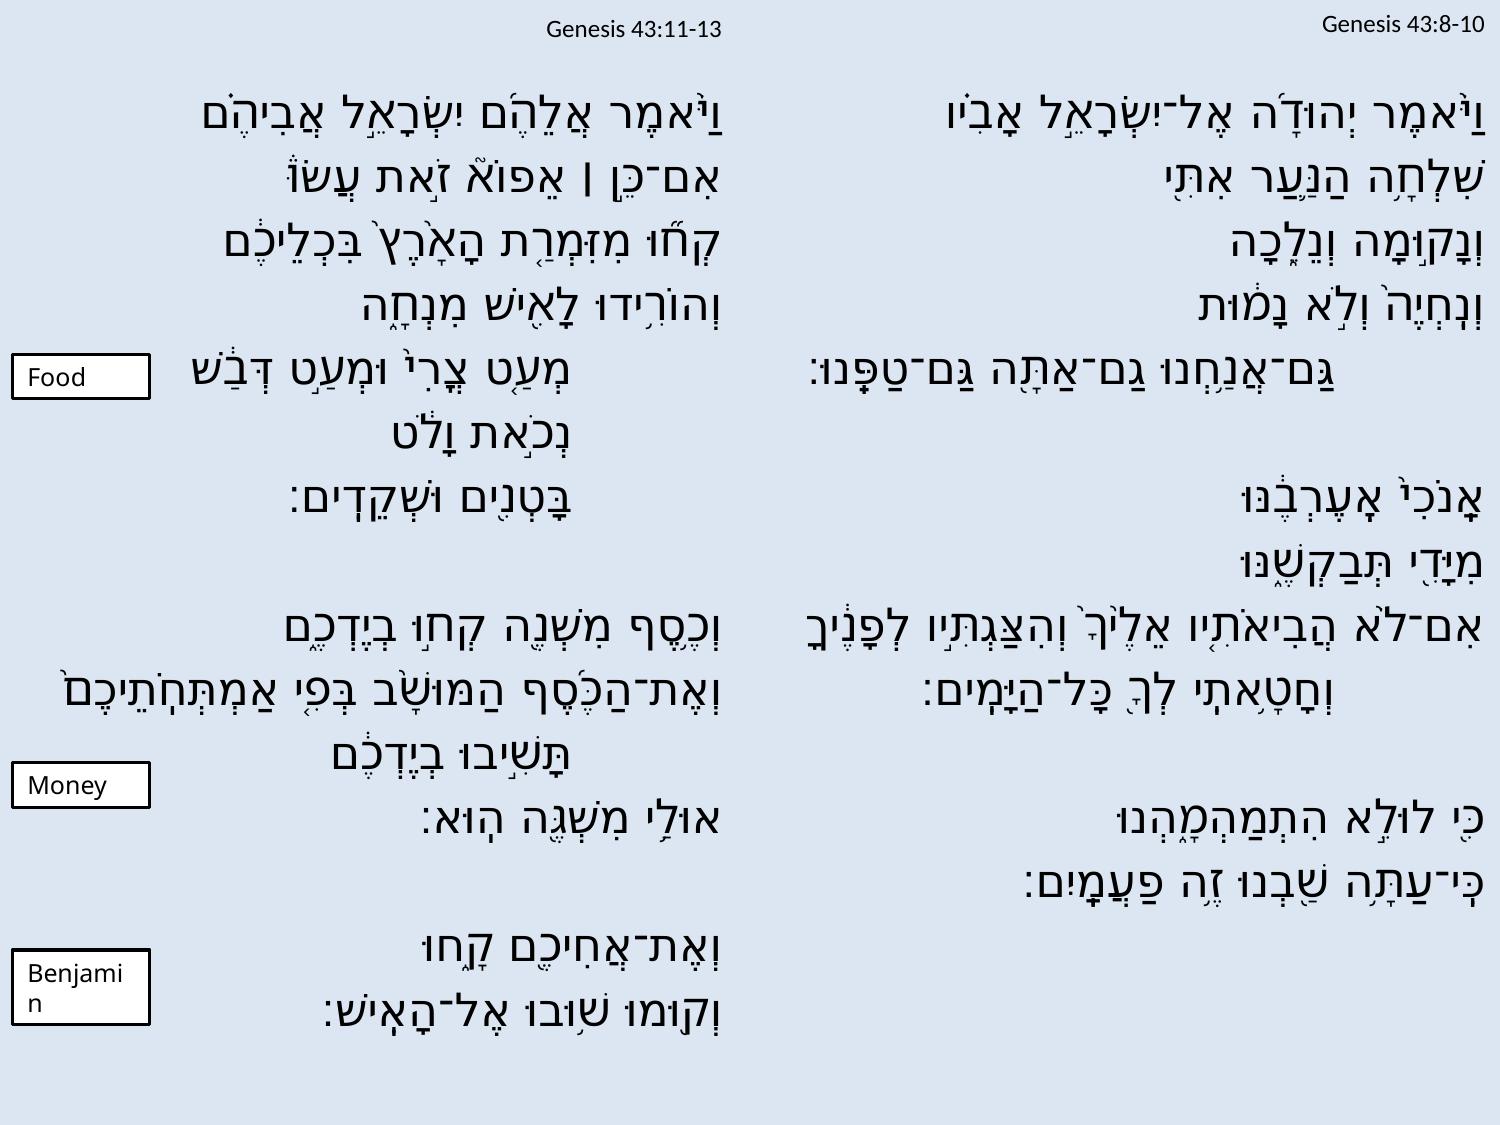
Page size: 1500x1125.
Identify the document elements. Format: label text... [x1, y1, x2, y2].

text_box וַיֹּ֨אמֶר יְהוּדָ֜ה אֶל־יִשְׂרָאֵ֣ל אָבִ֗יו שִׁלְחָ֥ה הַנַּ֛עַר אִתִּ֖י וְנָק֣וּמָה וְנֵלֵ֑כָה וְנִֽחְיֶה֙ וְלֹ֣א נָמ֔וּת גַּם־אֲנַ֥חְנוּ גַם־אַתָּ֖ה גַּם־טַפֵּֽנוּ׃ אָֽנֹכִי֙ אֶֽעֶרְבֶ֔נּוּ מִיָּדִ֖י תְּבַקְשֶׁ֑נּוּ אִם־לֹ֨א הֲבִיאֹתִ֤יו אֵלֶ֙יךָ֙ וְהִצַּגְתִּ֣יו לְפָנֶ֔יךָ וְחָטָ֥אתִֽי לְךָ֖ כָּל־הַיָּמִֽים׃ כִּ֖י לוּלֵ֣א הִתְמַהְמָ֑הְנוּ כִּֽי־עַתָּ֥ה שַׁ֖בְנוּ זֶ֥ה פַעֲמָֽיִם׃ [749, 75, 1500, 1075]
text_box Food [12, 354, 150, 399]
text_box Benjamin [12, 949, 150, 1025]
text_box וַיֹּ֨אמֶר אֲלֵהֶ֜ם יִשְׂרָאֵ֣ל אֲבִיהֶ֗ם אִם־כֵּ֣ן ׀ אֵפוֹא֮ זֹ֣את עֲשׂוּ֒ קְח֞וּ מִזִּמְרַ֤ת הָאָ֙רֶץ֙ בִּכְלֵיכֶ֔ם וְהוֹרִ֥ידוּ לָאִ֖ישׁ מִנְחָ֑ה מְעַ֤ט צֳרִי֙ וּמְעַ֣ט דְּבַ֔שׁ נְכֹ֣את וָלֹ֔ט בָּטְנִ֖ים וּשְׁקֵדִֽים׃ וְכֶ֥סֶף מִשְׁנֶ֖ה קְח֣וּ בְיֶדְכֶ֑ם וְאֶת־הַכֶּ֜סֶף הַמּוּשָׁ֨ב בְּפִ֤י אַמְתְּחֹֽתֵיכֶם֙ תָּשִׁ֣יבוּ בְיֶדְכֶ֔ם אוּלַ֥י מִשְׁגֶּ֖ה הֽוּא׃ וְאֶת־אֲחִיכֶ֖ם קָ֑חוּ וְק֖וּמוּ שׁ֥וּבוּ אֶל־הָאִֽישׁ׃ [0, 75, 738, 1075]
text_box Money [12, 762, 150, 808]
text_box Genesis 43:11-13 [487, 0, 738, 55]
text_box Genesis 43:8-10 [1250, 0, 1500, 55]
